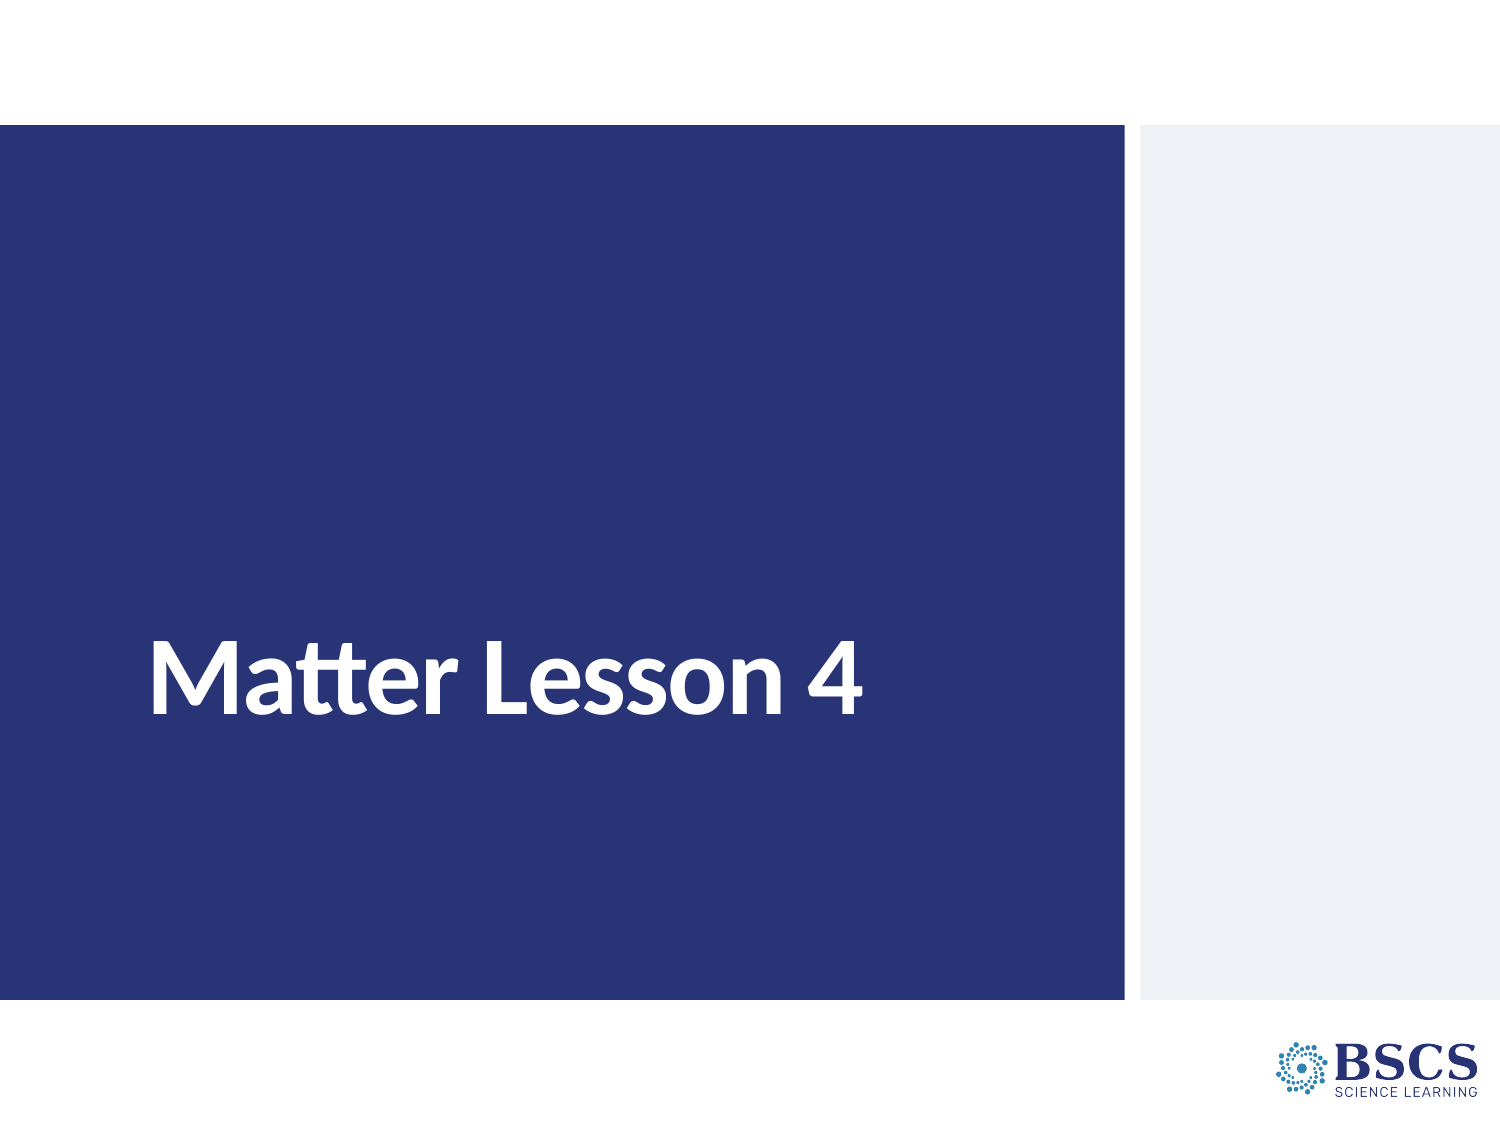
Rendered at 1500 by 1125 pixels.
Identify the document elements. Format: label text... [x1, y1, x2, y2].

title Matter Lesson 4 [131, 213, 1032, 747]
picture [1275, 1041, 1478, 1098]
